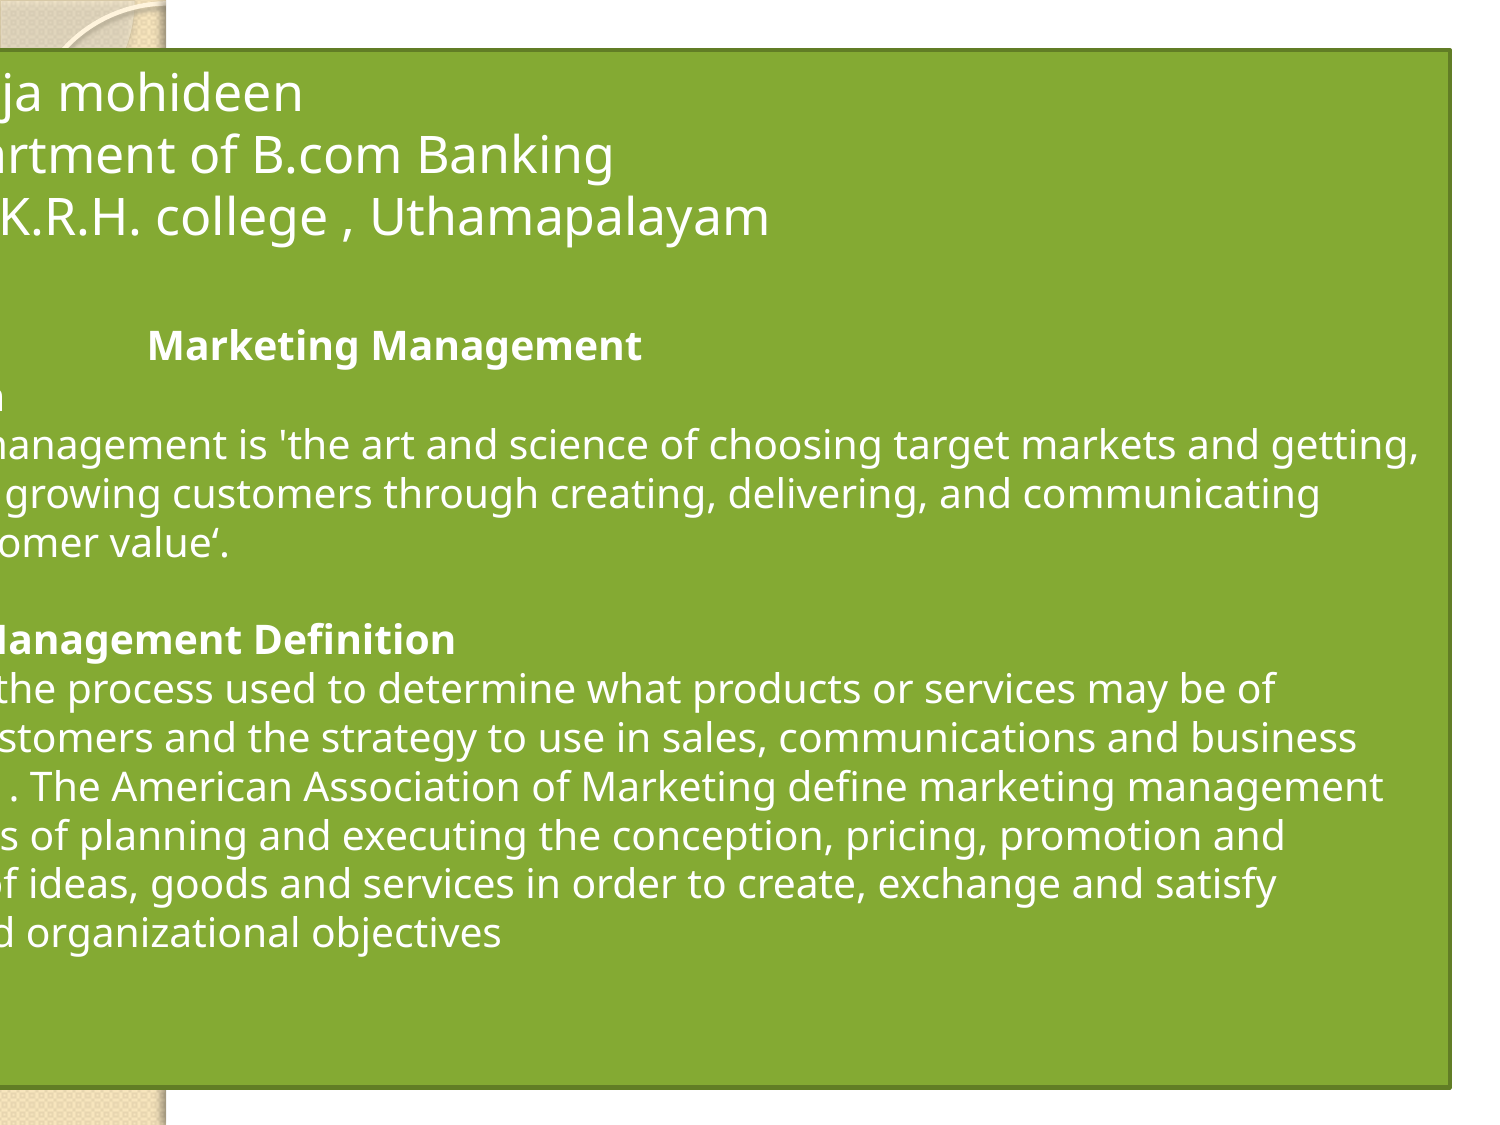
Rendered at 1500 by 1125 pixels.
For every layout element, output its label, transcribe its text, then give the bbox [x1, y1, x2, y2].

title M.Kaja mohideen Department of B.com Banking H.K.R.H. college , Uthamapalayam Marketing Management Introduction "Marketing management is 'the art and science of choosing target markets and getting, keeping, and growing customers through creating, delivering, and communicating superior customer value‘. Marketing Management Definition Marketing is the process used to determine what products or services may be of interest to customers and the strategy to use in sales, communications and business development . The American Association of Marketing define marketing management as the process of planning and executing the conception, pricing, promotion and distribution of ideas, goods and services in order to create, exchange and satisfy individual and organizational objectives [0, 48, 1452, 1090]
